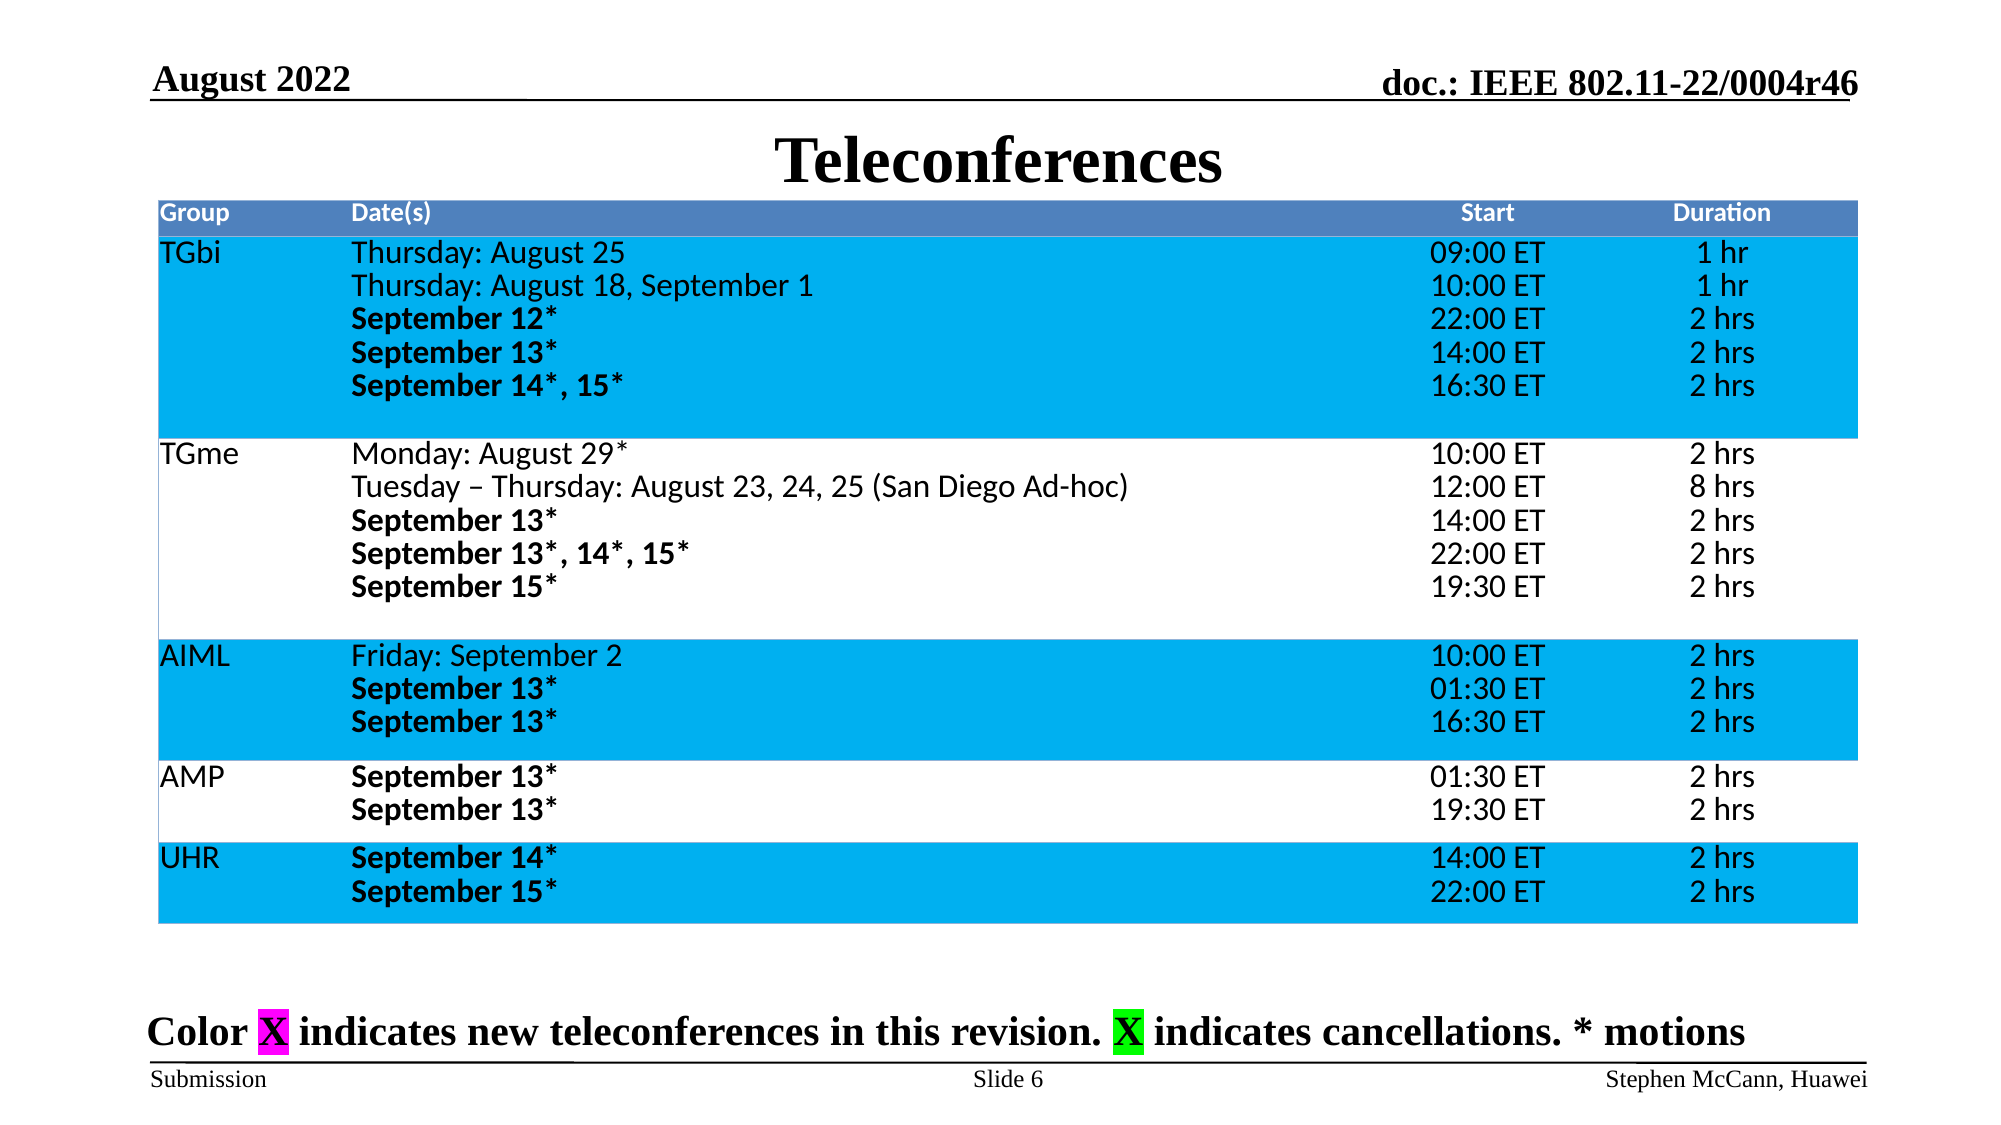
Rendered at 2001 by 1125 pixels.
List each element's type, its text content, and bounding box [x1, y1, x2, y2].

table_cell TGbi [159, 237, 350, 438]
text_box Color X indicates new teleconferences in this revision. X indicates cancellations. * motions [131, 996, 1900, 1062]
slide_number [152, 54, 563, 100]
table_cell UHR [159, 843, 350, 923]
table_cell Thursday: August 25 Thursday: August 18, September 1 September 12* September 13* September 14*, 15* [350, 237, 1389, 438]
table_cell TGme [159, 439, 350, 639]
table_cell 14:00 ET 22:00 ET [1389, 843, 1587, 923]
footer Stephen McCann, Huawei [1171, 1062, 1869, 1093]
table_header Start [1389, 201, 1587, 236]
table_cell September 13* September 13* [350, 761, 1389, 842]
table_header Date(s) [350, 201, 1389, 236]
title Teleconferences [149, 112, 1850, 201]
table_cell 2 hrs 2 hrs [1587, 843, 1858, 923]
table_cell 01:30 ET 19:30 ET [1389, 761, 1587, 842]
table_cell 2 hrs 2 hrs 2 hrs [1587, 640, 1858, 760]
table_cell 10:00 ET 01:30 ET 16:30 ET [1389, 640, 1587, 760]
table_header Group [159, 201, 350, 236]
table_cell Friday: September 2 September 13* September 13* [350, 640, 1389, 760]
table_cell 10:00 ET 12:00 ET 14:00 ET 22:00 ET 19:30 ET [1389, 439, 1587, 639]
table_header Duration [1587, 201, 1858, 236]
table_cell AMP [159, 761, 350, 842]
table_cell September 14* September 15* [350, 843, 1389, 923]
table_cell 2 hrs 8 hrs 2 hrs 2 hrs 2 hrs [1587, 439, 1858, 639]
table_cell Monday: August 29* Tuesday – Thursday: August 23, 24, 25 (San Diego Ad-hoc) September 13* September 13*, 14*, 15* September 15* [350, 439, 1389, 639]
table_cell 1 hr 1 hr 2 hrs 2 hrs 2 hrs [1587, 237, 1858, 438]
slide_number Slide 6 [950, 1062, 1067, 1123]
table_cell 09:00 ET 10:00 ET 22:00 ET 14:00 ET 16:30 ET [1389, 237, 1587, 438]
table_cell 2 hrs 2 hrs [1587, 761, 1858, 842]
table_cell AIML [159, 640, 350, 760]
